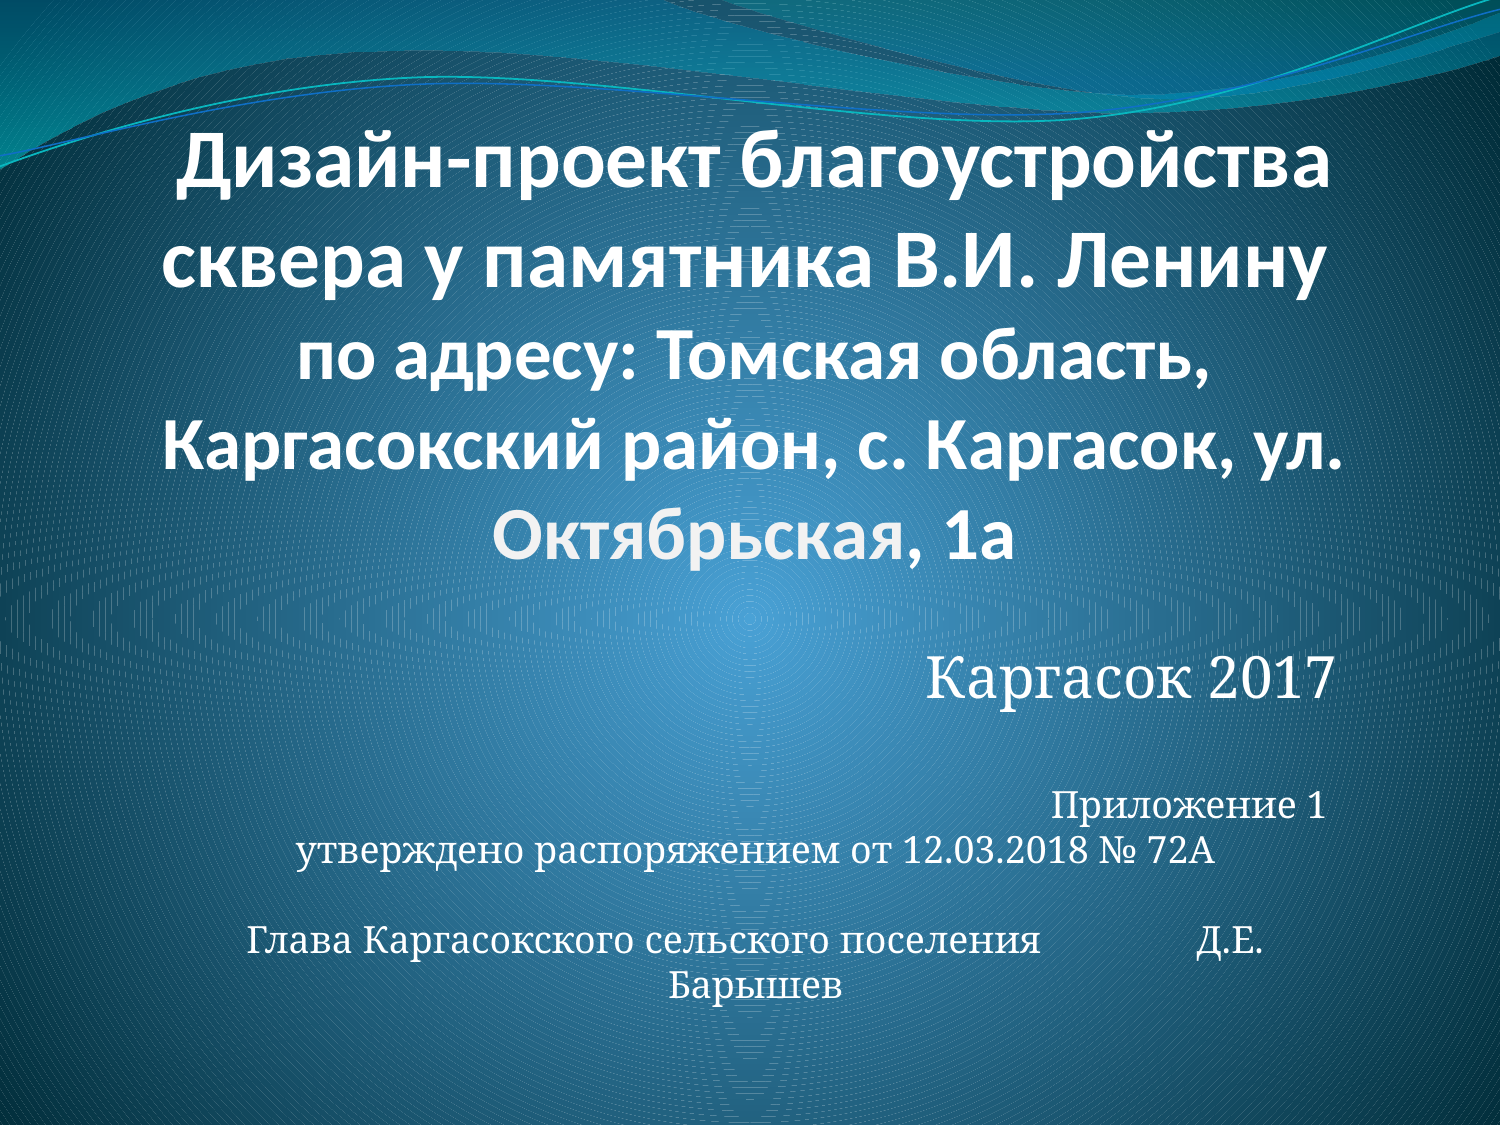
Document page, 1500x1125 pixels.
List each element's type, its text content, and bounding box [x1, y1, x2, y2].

text_box Каргасок 2017 Приложение 1 утверждено распоряжением от 12.03.2018 № 72А Глава Каргасокского сельского поселения Д.Е. Барышев [159, 633, 1353, 1013]
title Дизайн-проект благоустройства сквера у памятника В.И. Ленину по адресу: Томская область, Каргасокский район, с. Каргасок, ул. Октябрьская, 1а [75, 66, 1438, 575]
